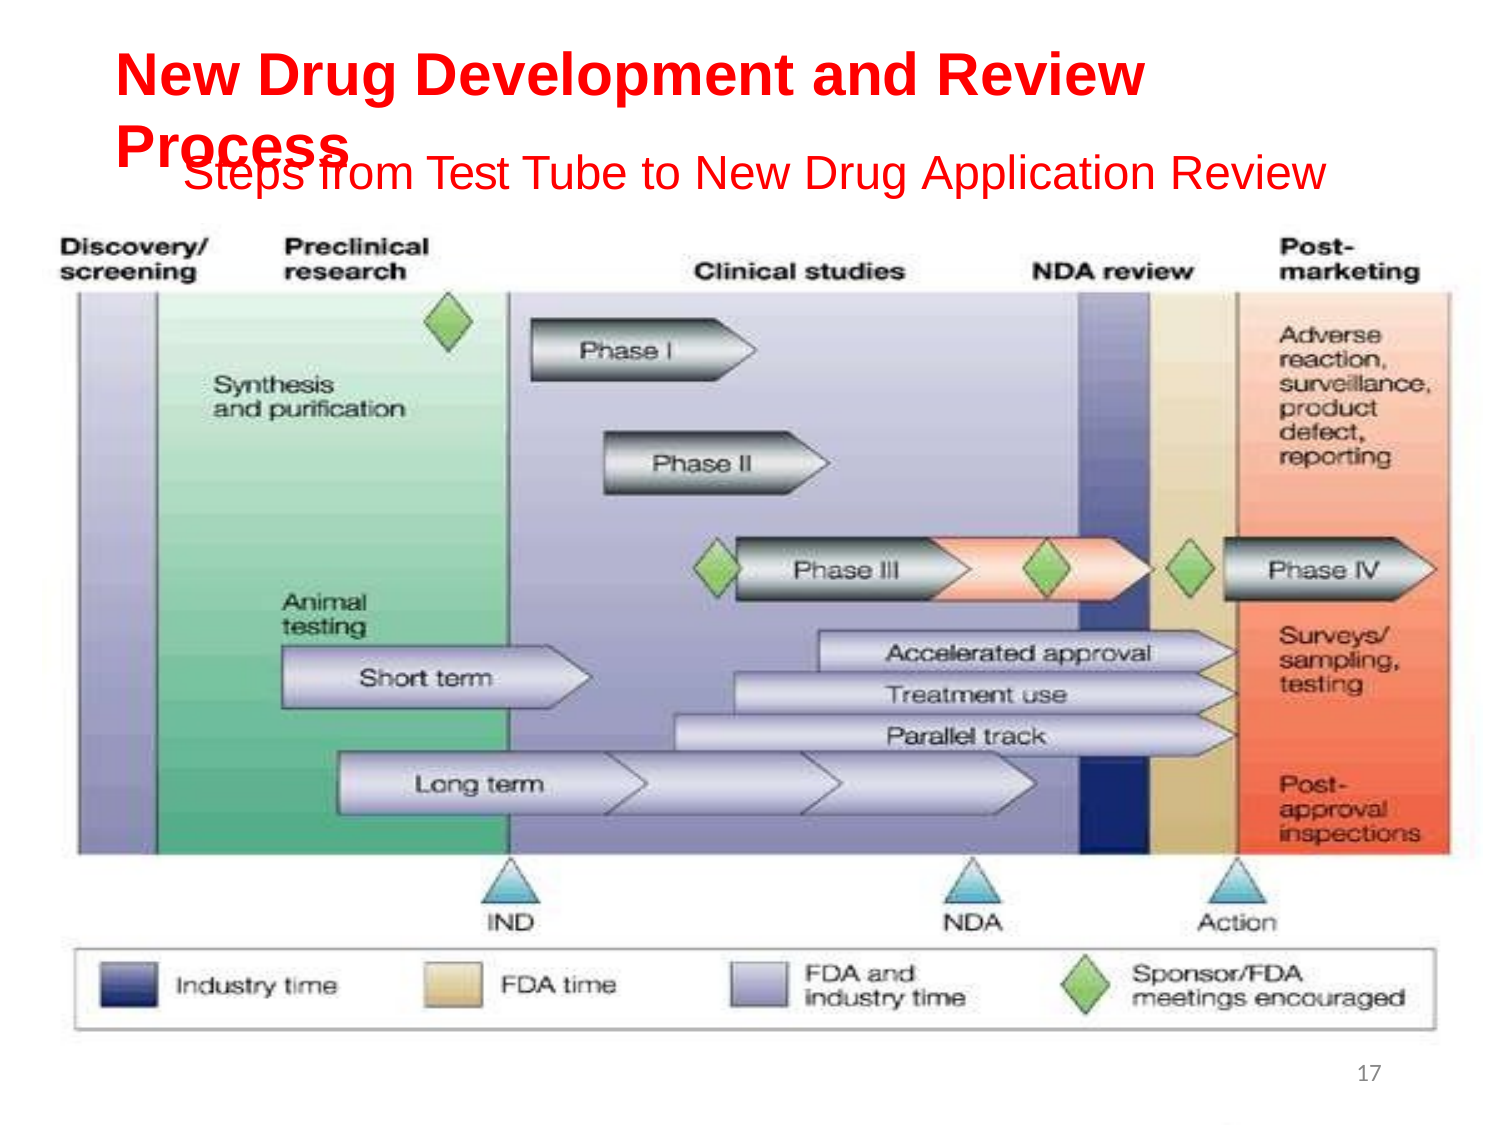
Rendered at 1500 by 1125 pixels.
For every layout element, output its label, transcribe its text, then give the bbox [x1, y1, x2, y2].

text_box Steps from Test Tube to New Drug Application Review [180, 139, 1330, 199]
title New Drug Development and Review Process [102, 32, 1397, 220]
picture [42, 223, 1483, 1125]
